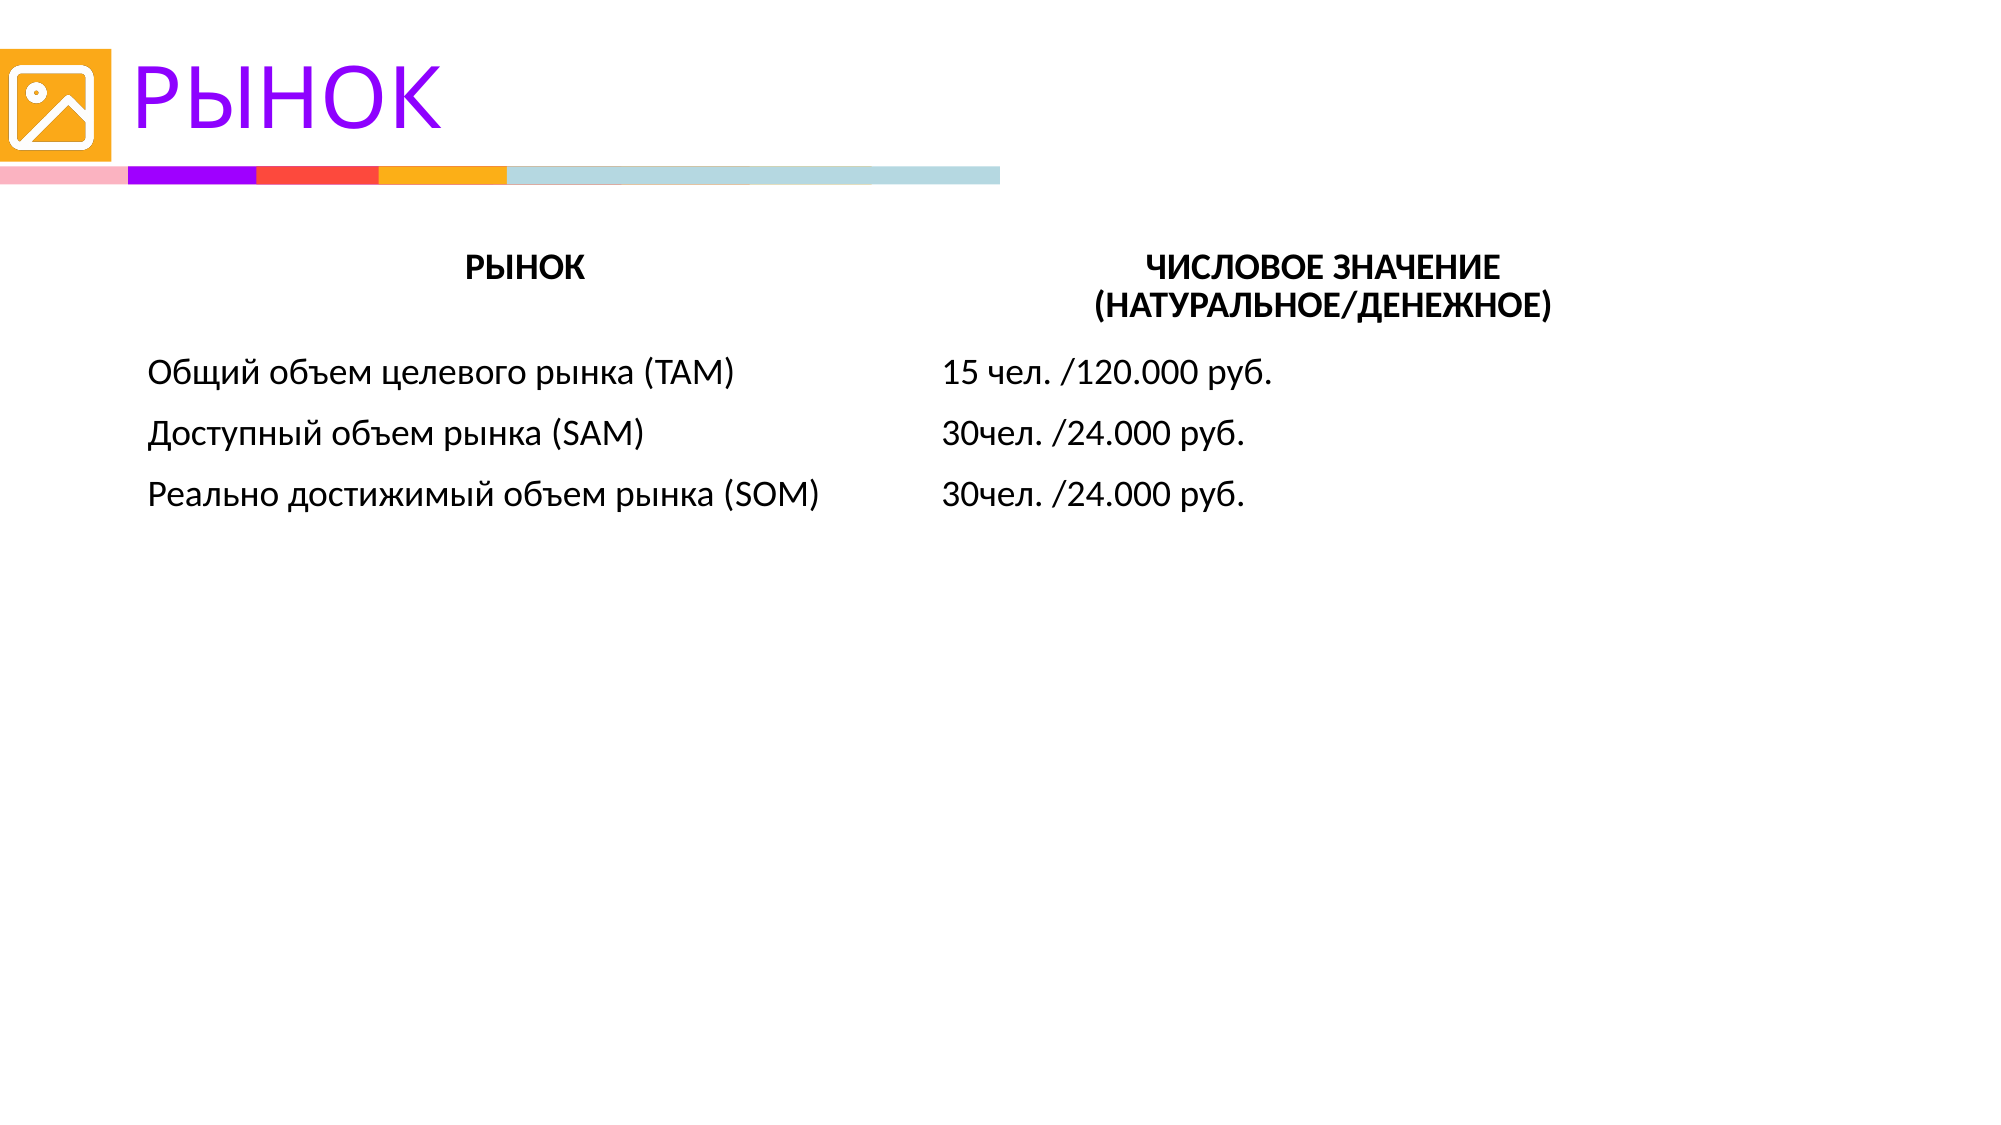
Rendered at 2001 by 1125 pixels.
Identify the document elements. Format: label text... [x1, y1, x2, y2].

picture [0, 56, 103, 159]
table_cell 30чел. /24.000 руб. [926, 409, 1720, 470]
table_header ЧИСЛОВОЕ ЗНАЧЕНИЕ (НАТУРАЛЬНОЕ/ДЕНЕЖНОЕ) [926, 244, 1720, 349]
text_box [0, 166, 1000, 185]
table_cell 30чел. /24.000 руб. [926, 470, 1720, 531]
table_header РЫНОК [132, 244, 926, 349]
table_cell Общий объем целевого рынка (TAM) [132, 349, 926, 409]
text_box [0, 48, 112, 162]
table_cell Доступный объем рынка (SAM) [132, 409, 926, 470]
table_cell Реально достижимый объем рынка (SOM) [132, 470, 926, 531]
text_box РЫНОК [123, 47, 1669, 155]
table_cell 15 чел. /120.000 руб. [926, 349, 1720, 409]
